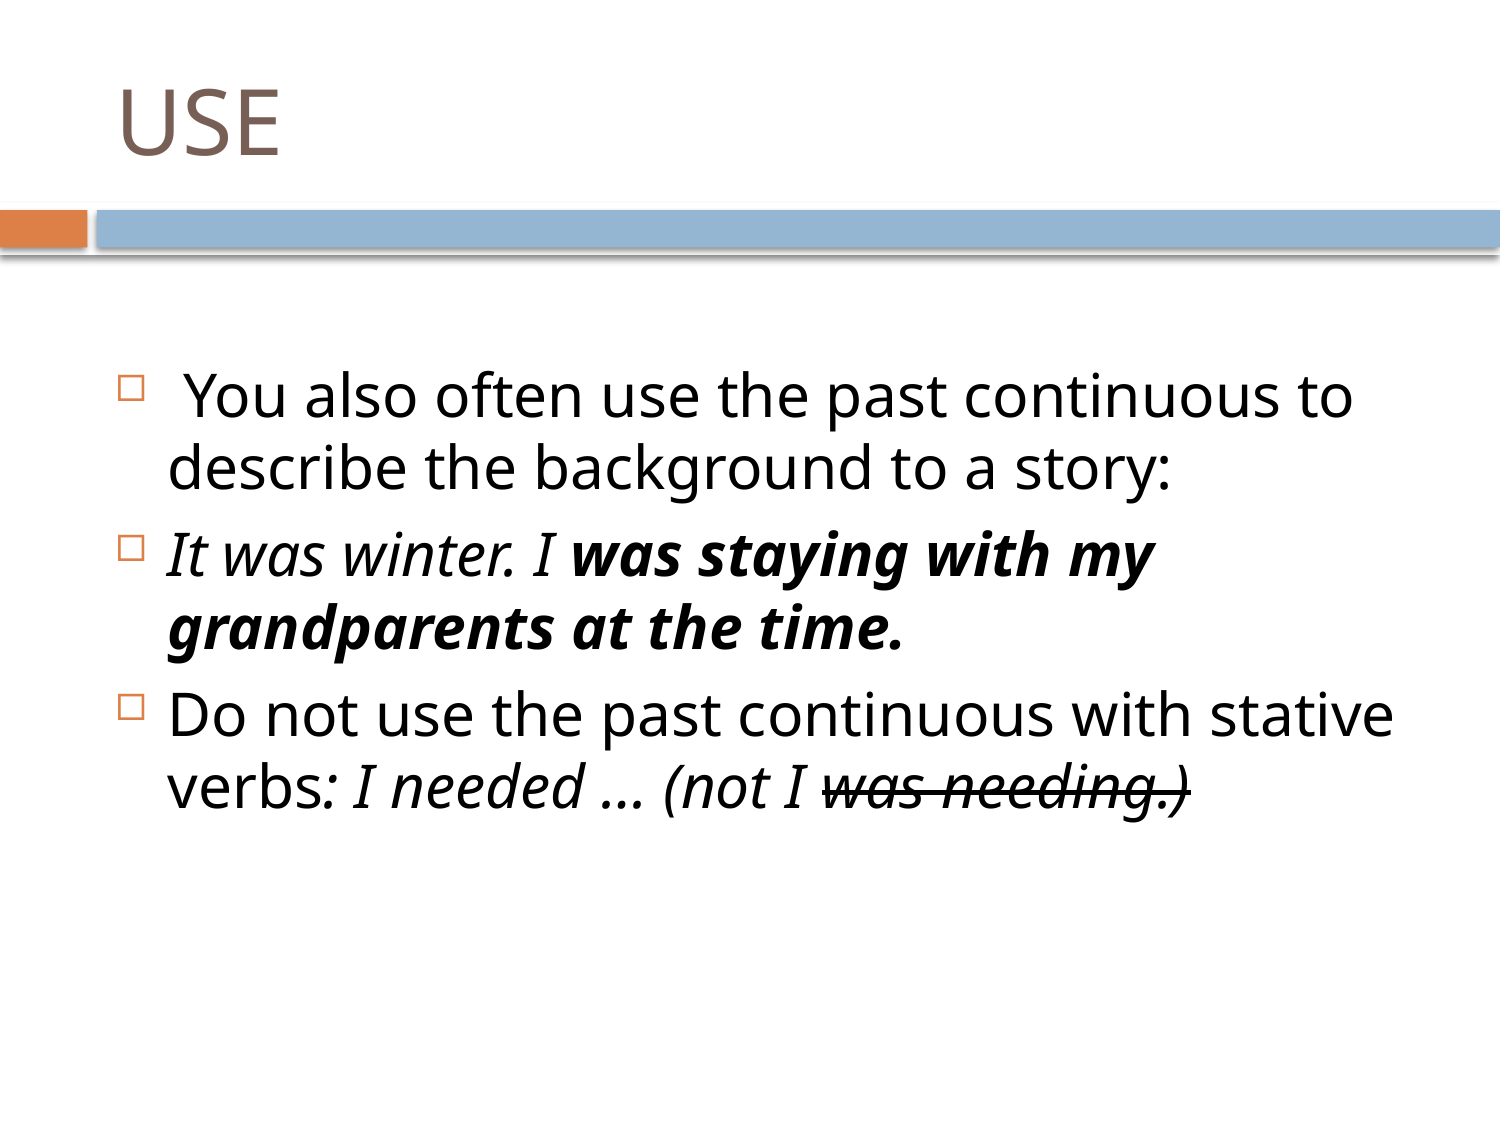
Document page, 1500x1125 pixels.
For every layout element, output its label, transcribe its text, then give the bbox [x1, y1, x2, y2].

title USE [100, 37, 1438, 200]
list You also often use the past continuous to describe the background to a story: It was winter. I was staying with my grandparents at the time. Do not use the past continuous with stative verbs: I needed … (not I was needing.) [100, 262, 1438, 1000]
